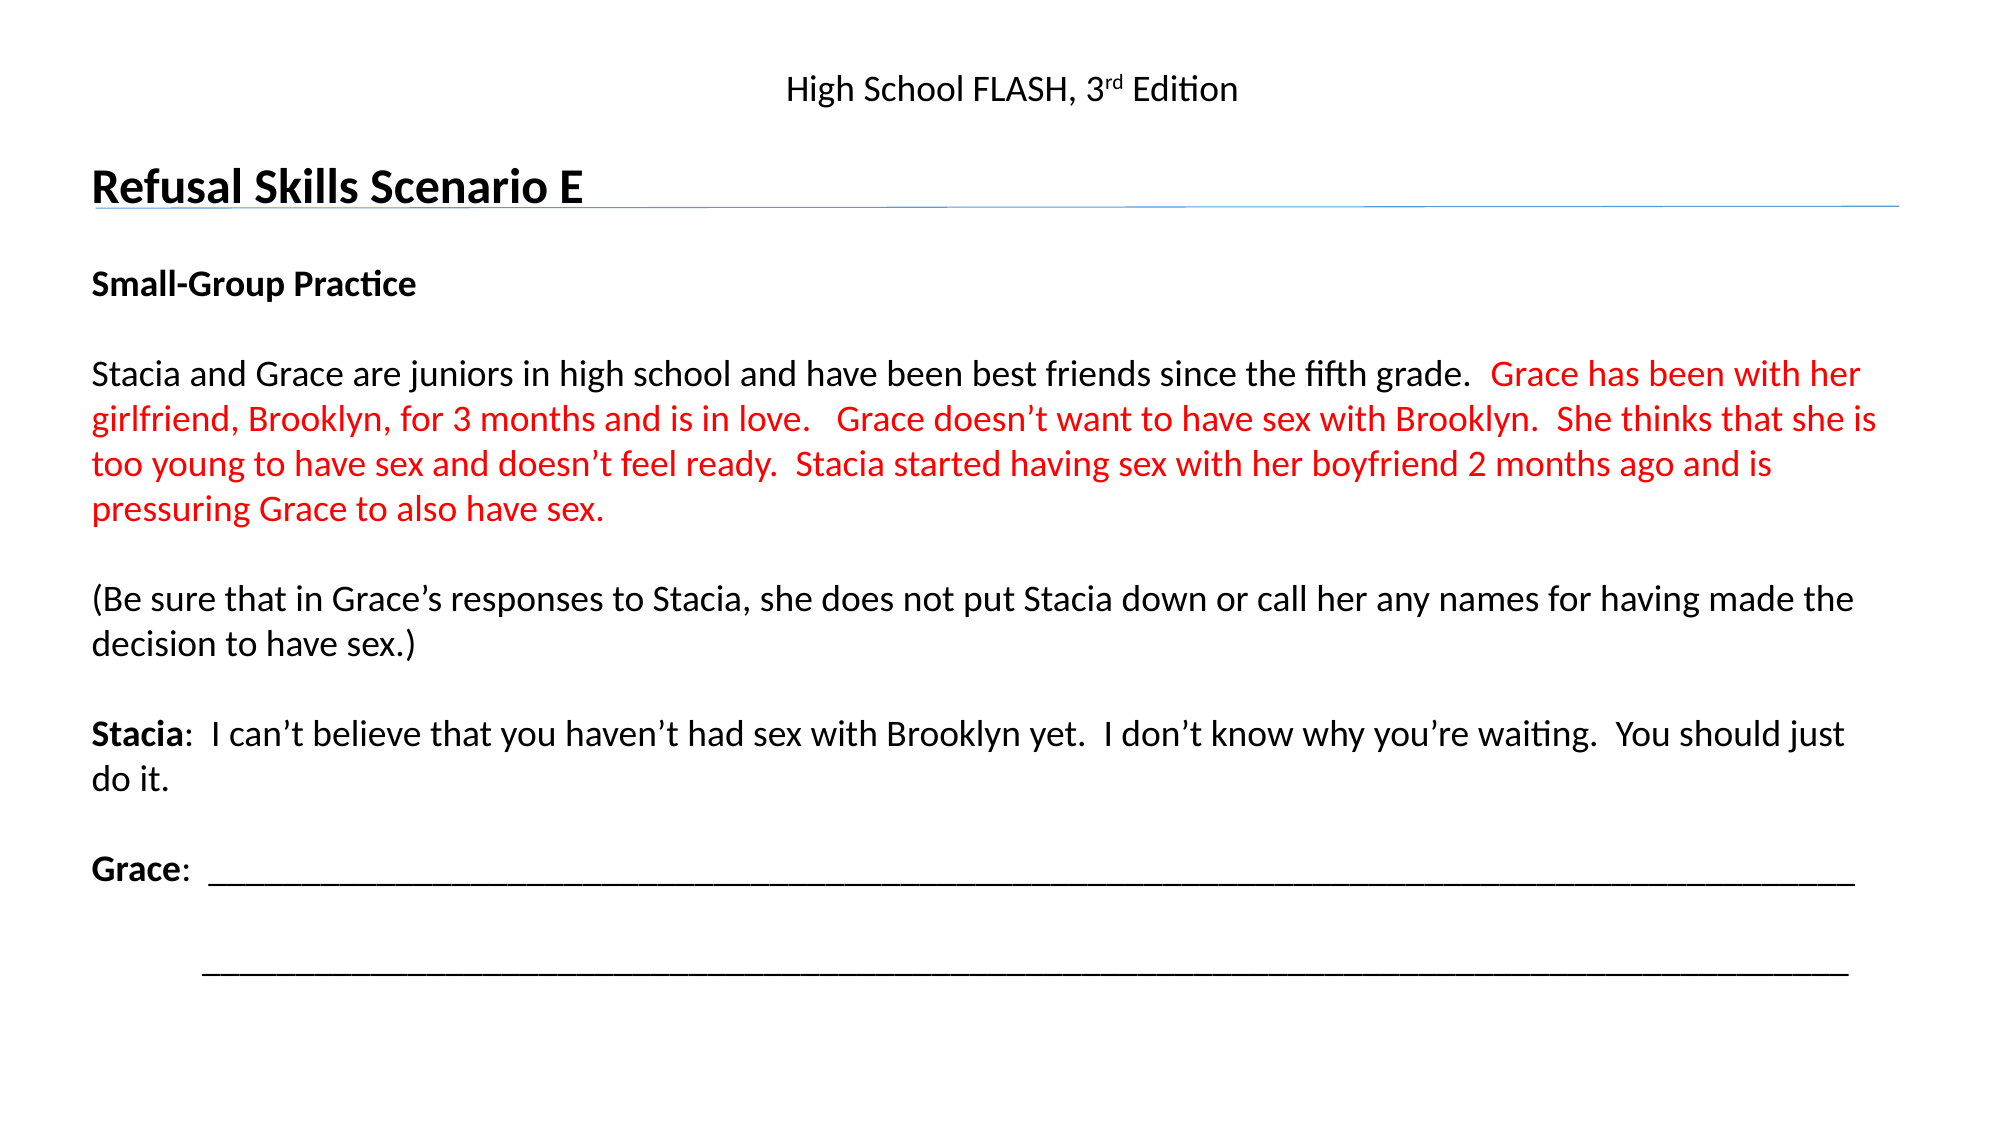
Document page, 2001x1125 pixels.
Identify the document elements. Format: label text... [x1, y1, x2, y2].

text_box High School FLASH, 3rd Edition Refusal Skills Scenario E Small-Group Practice Stacia and Grace are juniors in high school and have been best friends since the fifth grade. Grace has been with her girlfriend, Brooklyn, for 3 months and is in love. Grace doesn’t want to have sex with Brooklyn. She thinks that she is too young to have sex and doesn’t feel ready. Stacia started having sex with her boyfriend 2 months ago and is pressuring Grace to also have sex. (Be sure that in Grace’s responses to Stacia, she does not put Stacia down or call her any names for having made the decision to have sex.) Stacia: I can’t believe that you haven’t had sex with Brooklyn yet. I don’t know why you’re waiting. You should just do it. Grace: ________________________________________________________________________________________ ________________________________________________________________________________________ [76, 56, 1949, 1125]
